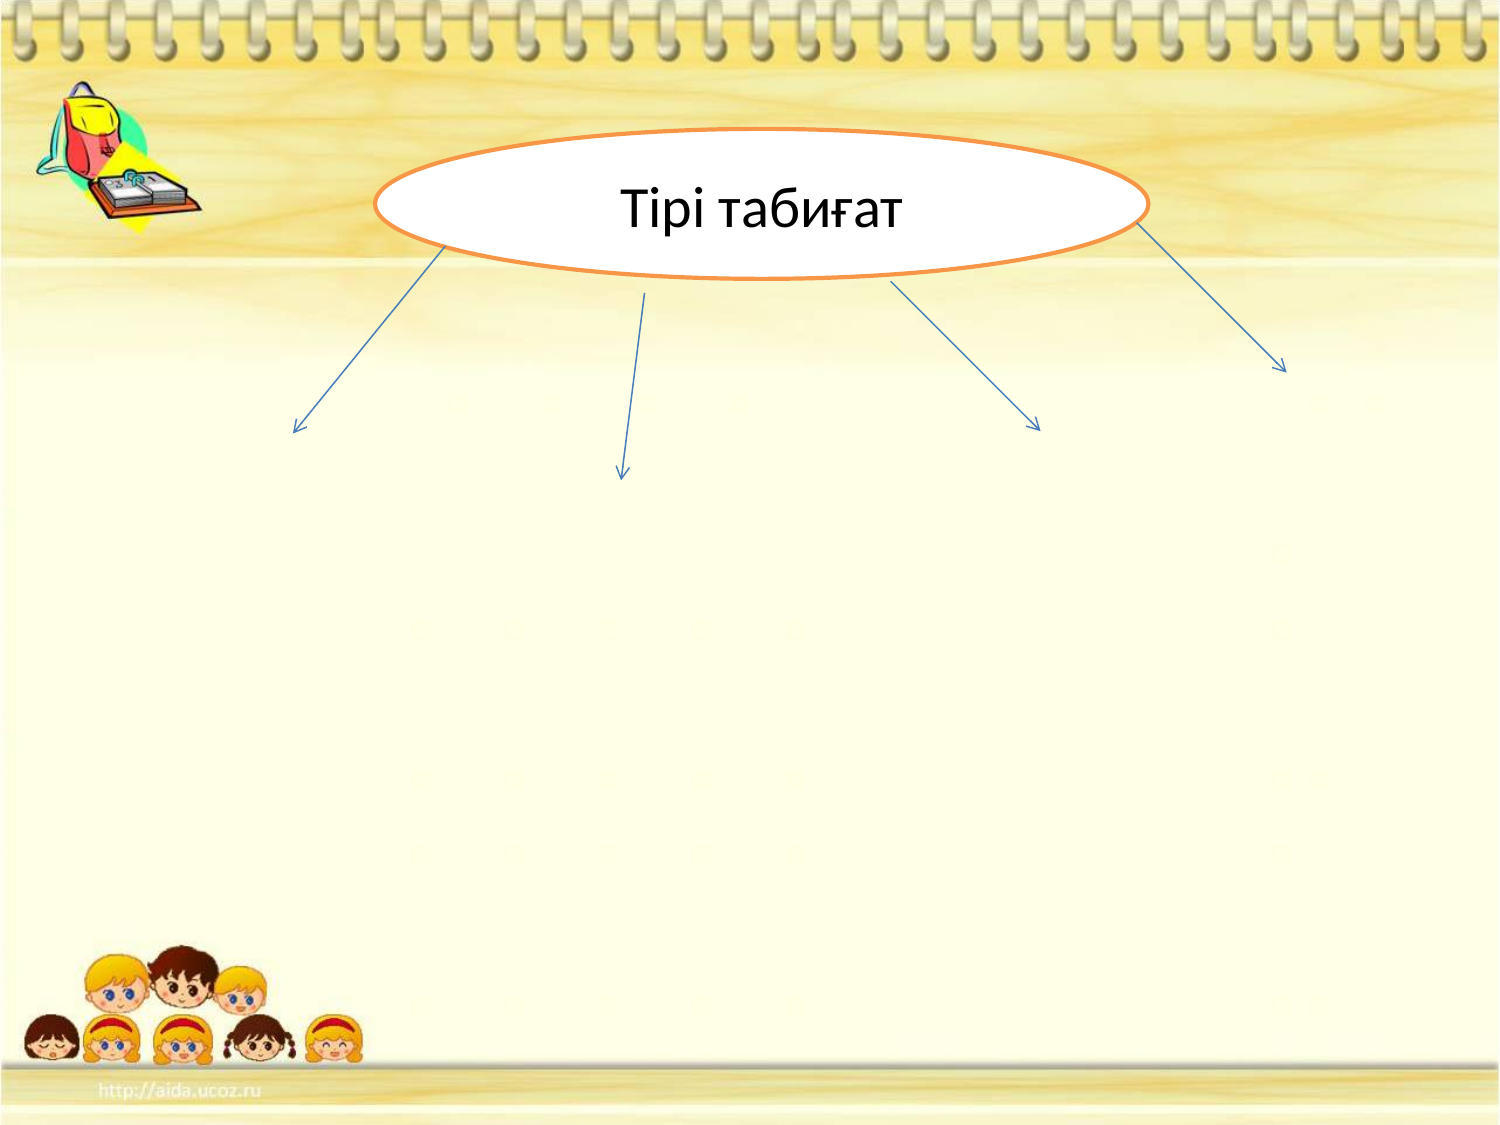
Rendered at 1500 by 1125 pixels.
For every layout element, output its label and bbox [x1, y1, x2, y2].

picture [0, 0, 1500, 1125]
text_box [538, 374, 727, 399]
text_box [890, 280, 1041, 432]
text_box [1136, 222, 1287, 373]
text_box [275, 263, 464, 417]
